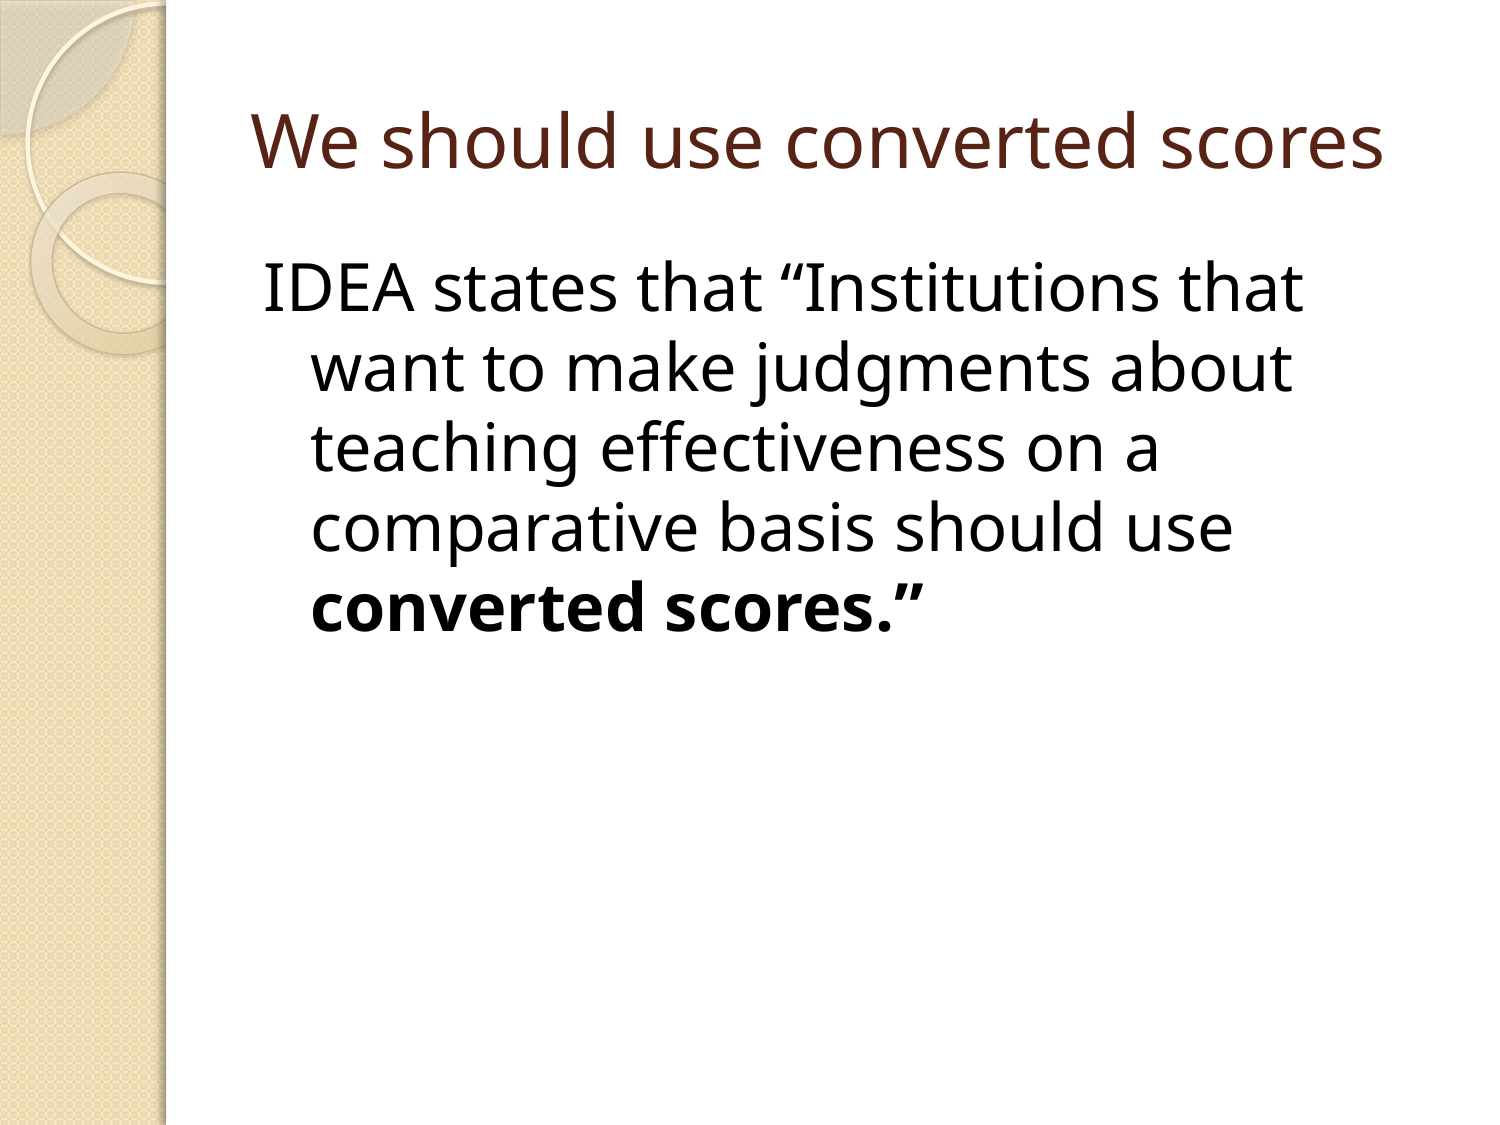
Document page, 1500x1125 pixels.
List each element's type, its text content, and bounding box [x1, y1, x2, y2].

list IDEA states that “Institutions that want to make judgments about teaching effectiveness on a comparative basis should use converted scores.” [235, 237, 1466, 1025]
title We should use converted scores [235, 45, 1466, 233]
